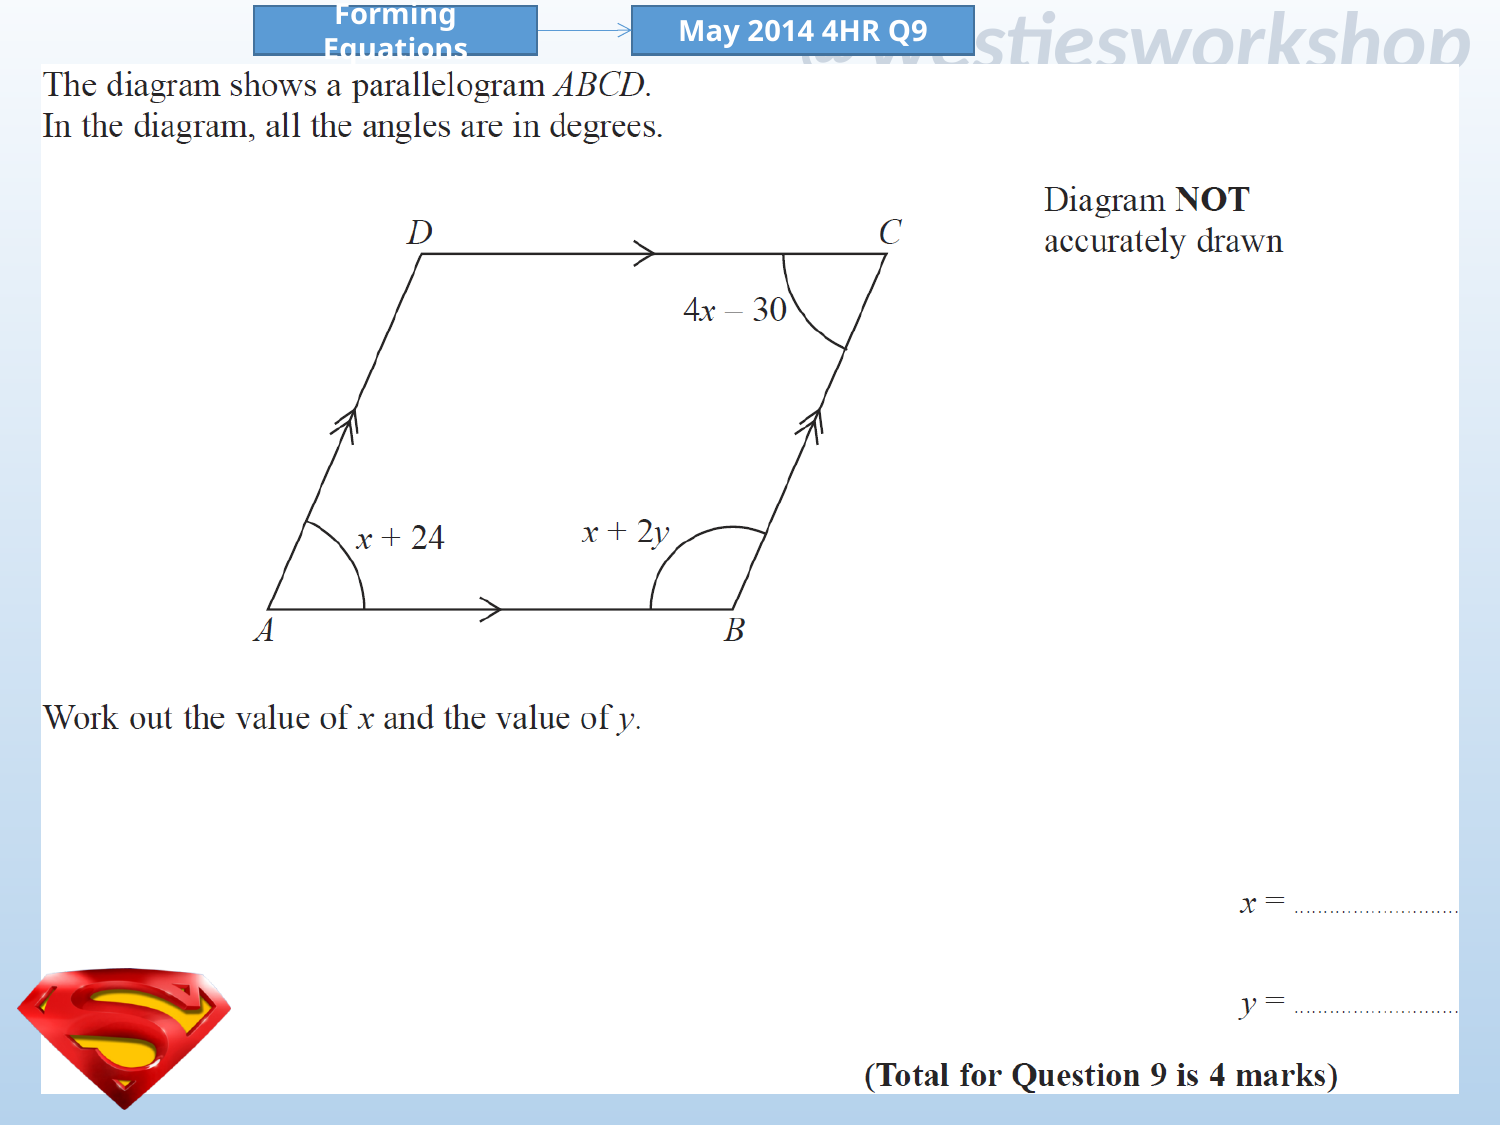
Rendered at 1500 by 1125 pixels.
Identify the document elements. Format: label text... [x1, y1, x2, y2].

picture [17, 64, 1459, 1110]
text_box Forming Equations [253, 5, 538, 56]
text_box May 2014 4HR Q9 [631, 5, 975, 56]
